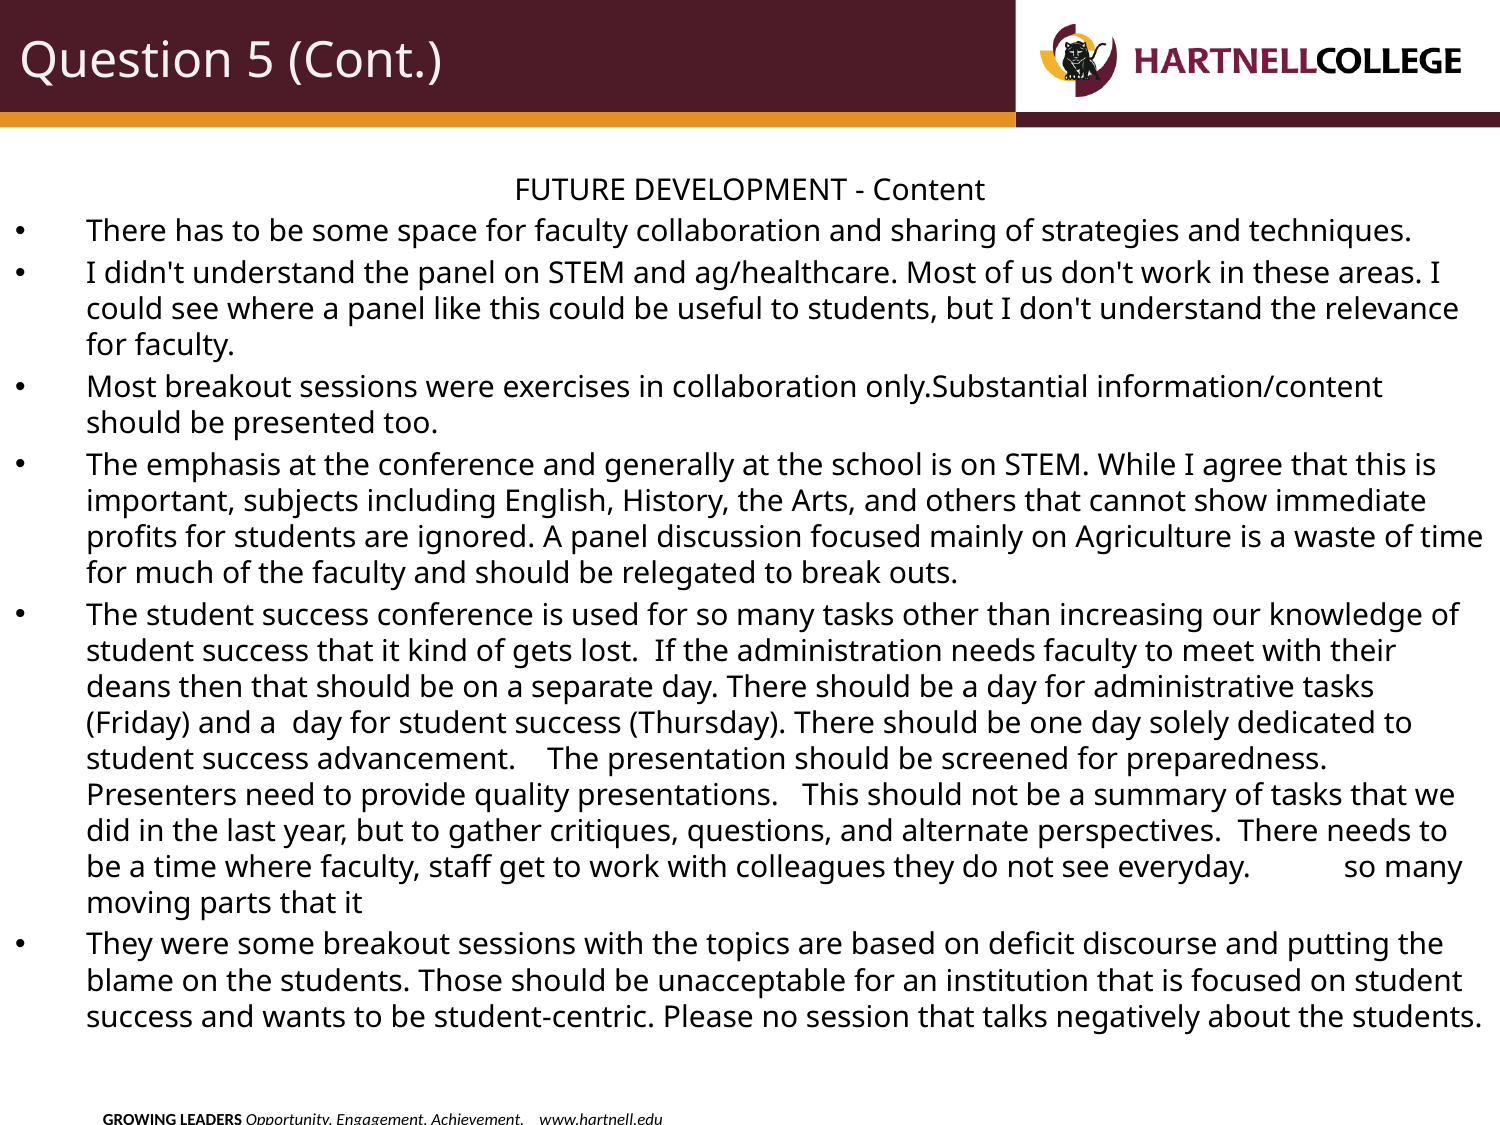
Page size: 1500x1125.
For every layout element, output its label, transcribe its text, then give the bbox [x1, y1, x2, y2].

list FUTURE DEVELOPMENT - Content There has to be some space for faculty collaboration and sharing of strategies and techniques. I didn't understand the panel on STEM and ag/healthcare. Most of us don't work in these areas. I could see where a panel like this could be useful to students, but I don't understand the relevance for faculty. Most breakout sessions were exercises in collaboration only.Substantial information/content should be presented too. The emphasis at the conference and generally at the school is on STEM. While I agree that this is important, subjects including English, History, the Arts, and others that cannot show immediate profits for students are ignored. A panel discussion focused mainly on Agriculture is a waste of time for much of the faculty and should be relegated to break outs. The student success conference is used for so many tasks other than increasing our knowledge of student success that it kind of gets lost. If the administration needs faculty to meet with their deans then that should be on a separate day. There should be a day for administrative tasks (Friday) and a day for student success (Thursday). There should be one day solely dedicated to student success advancement. The presentation should be screened for preparedness. Presenters need to provide quality presentations. This should not be a summary of tasks that we did in the last year, but to gather critiques, questions, and alternate perspectives. There needs to be a time where faculty, staff get to work with colleagues they do not see everyday. so many moving parts that it They were some breakout sessions with the topics are based on deficit discourse and putting the blame on the students. Those should be unacceptable for an institution that is focused on student success and wants to be student-centric. Please no session that talks negatively about the students. [0, 162, 1500, 1050]
picture [1040, 24, 1117, 97]
title Question 5 (Cont.) [4, 2, 1016, 113]
picture [1121, 38, 1476, 77]
